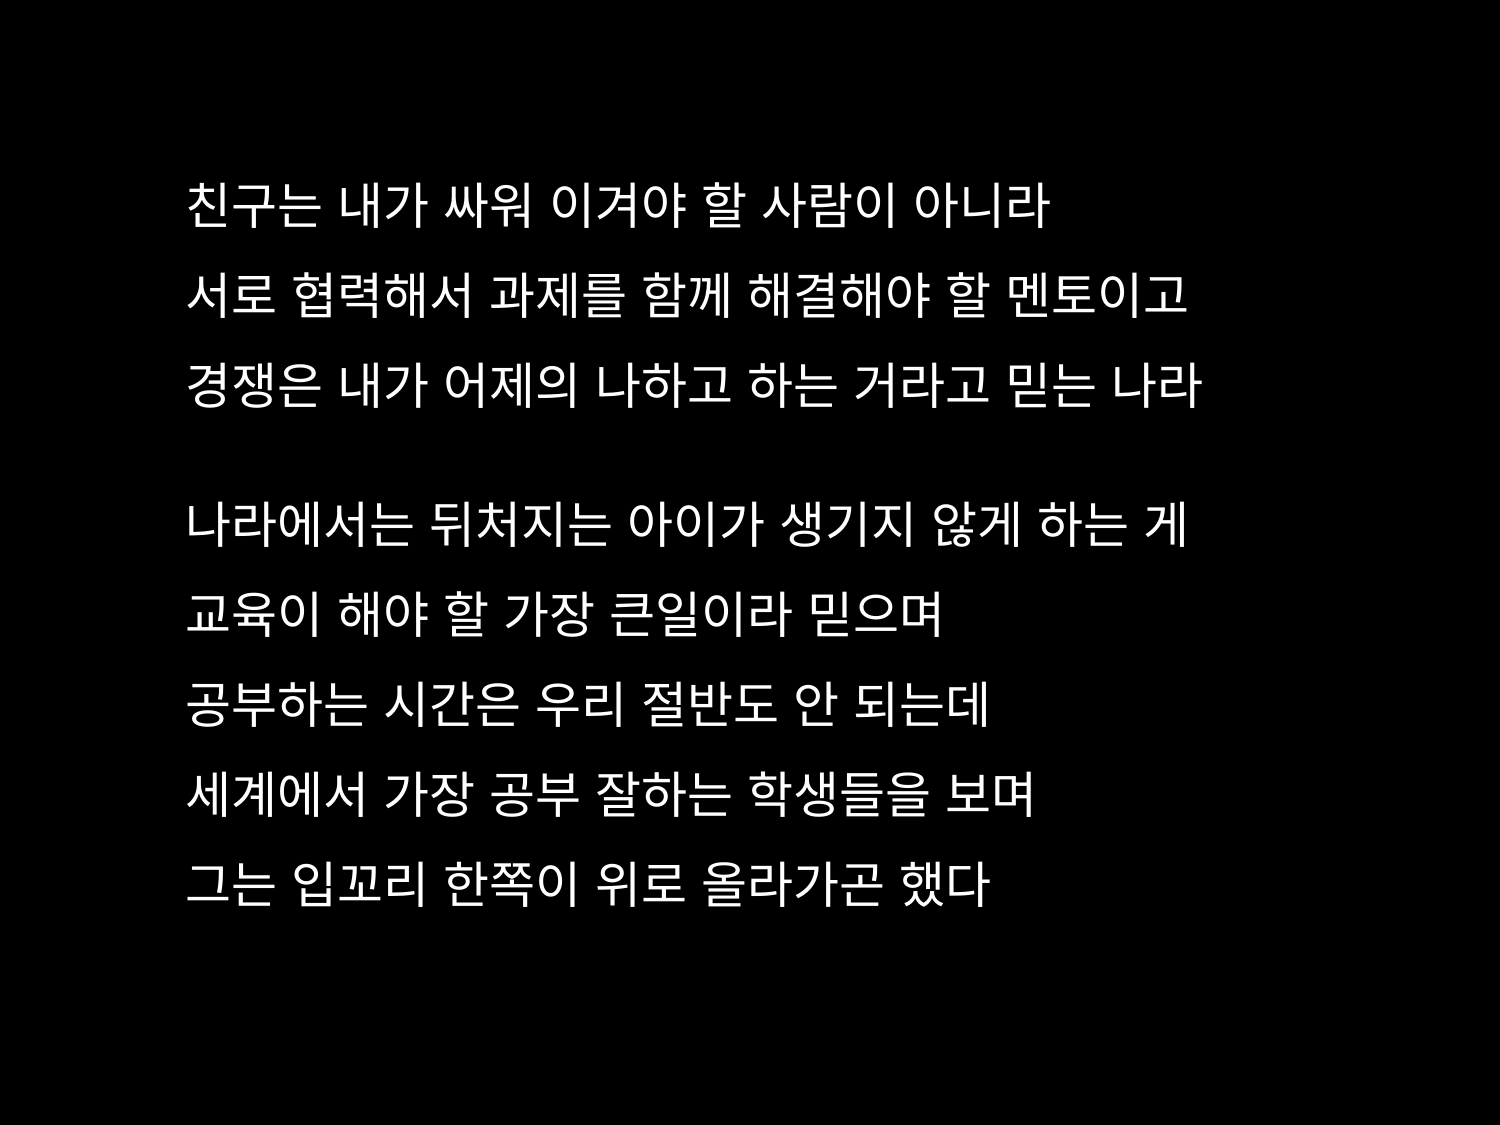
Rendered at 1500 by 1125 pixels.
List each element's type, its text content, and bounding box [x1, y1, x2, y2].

text_box 친구는 내가 싸워 이겨야 할 사람이 아니라 서로 협력해서 과제를 함께 해결해야 할 멘토이고 경쟁은 내가 어제의 나하고 하는 거라고 믿는 나라 [171, 137, 1412, 422]
text_box 나라에서는 뒤처지는 아이가 생기지 않게 하는 게 교육이 해야 할 가장 큰일이라 믿으며 공부하는 시간은 우리 절반도 안 되는데 세계에서 가장 공부 잘하는 학생들을 보며 그는 입꼬리 한쪽이 위로 올라가곤 했다 [171, 456, 1412, 921]
